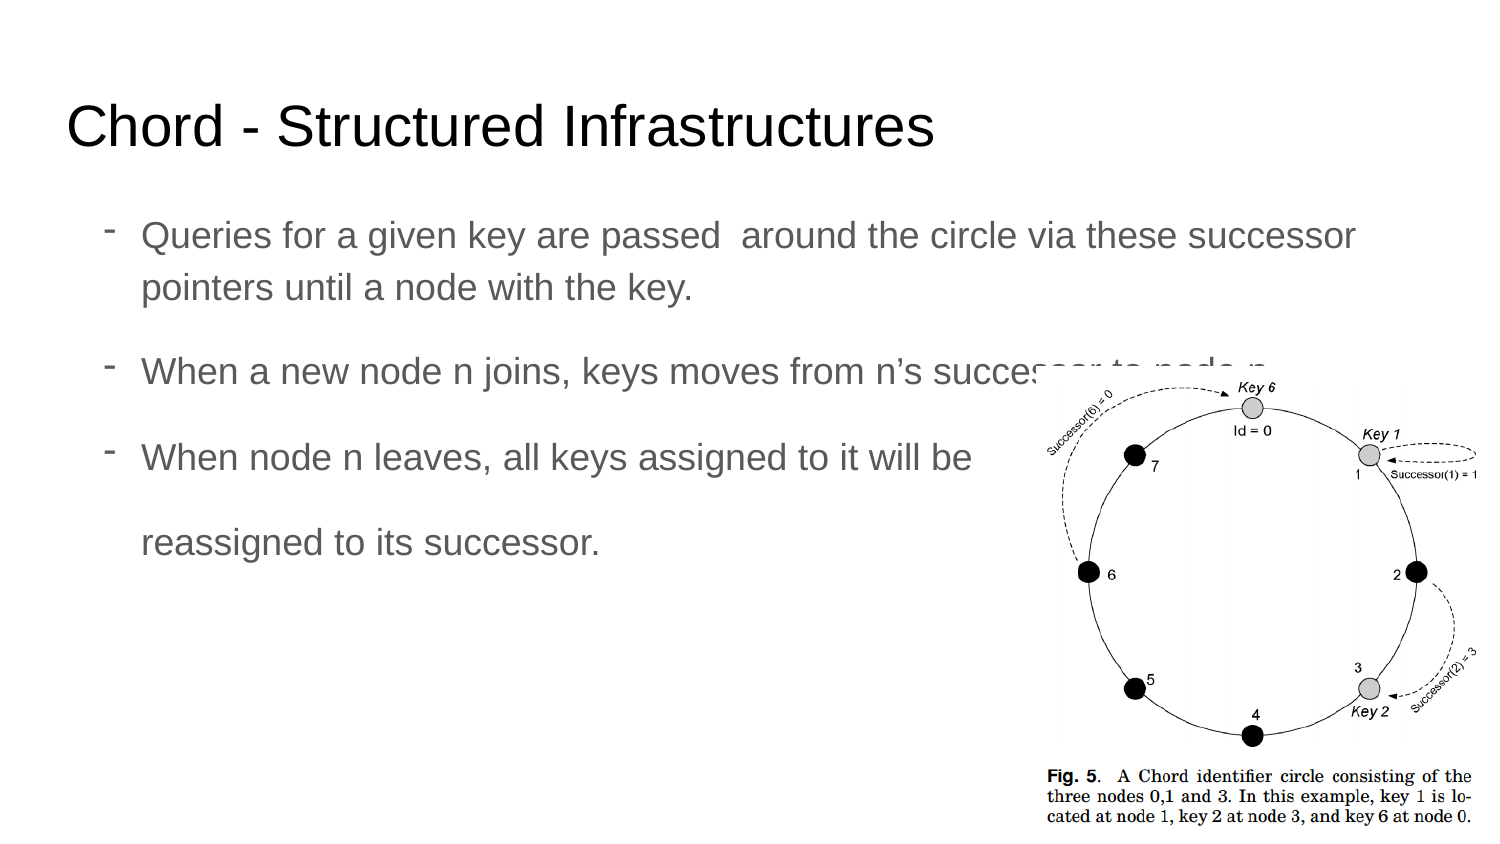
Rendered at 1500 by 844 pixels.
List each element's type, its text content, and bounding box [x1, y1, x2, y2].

list Queries for a given key are passed around the circle via these successor pointers until a node with the key. When a new node n joins, keys moves from n’s successor to node n. When node n leaves, all keys assigned to it will be reassigned to its successor. [51, 189, 1449, 750]
title Chord - Structured Infrastructures [51, 72, 1449, 167]
picture [1036, 366, 1486, 834]
